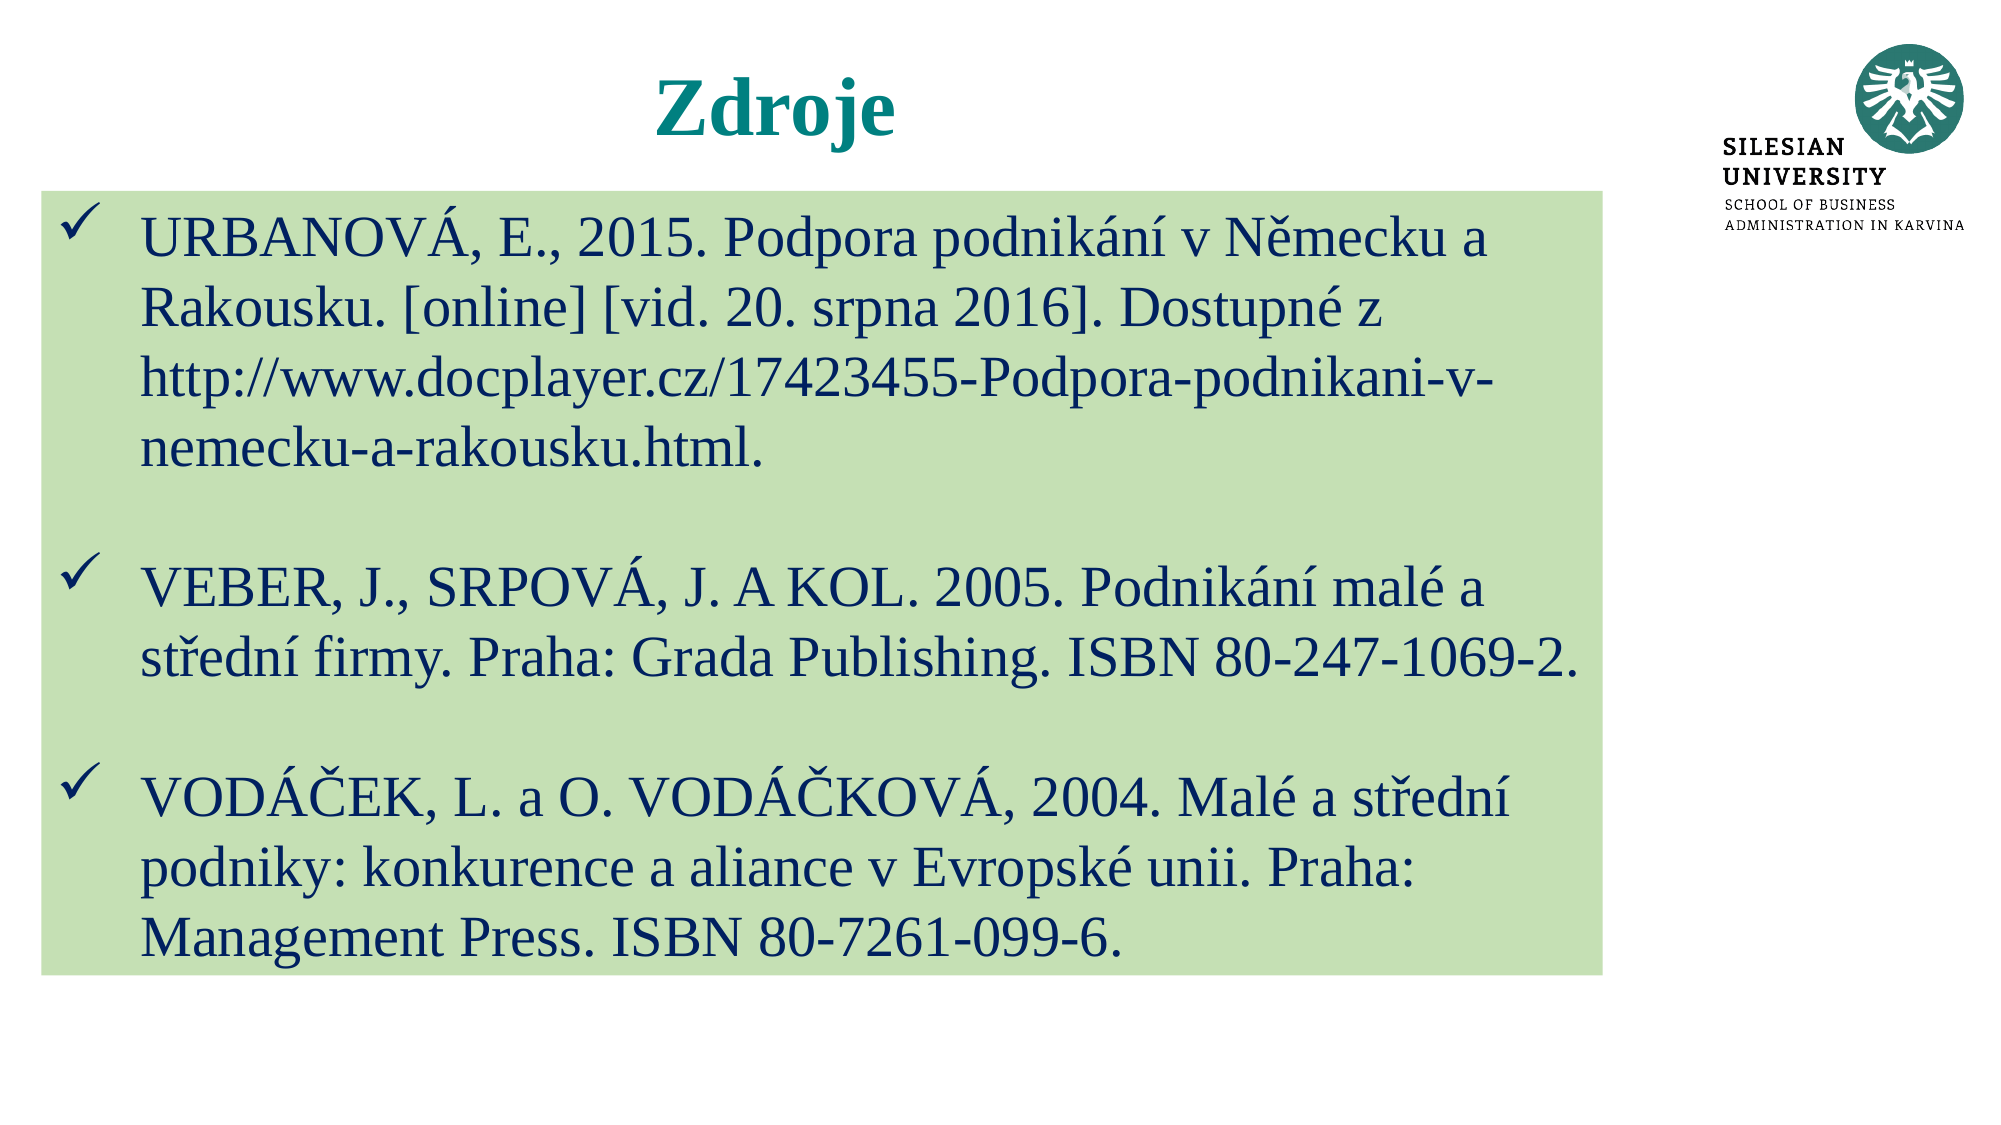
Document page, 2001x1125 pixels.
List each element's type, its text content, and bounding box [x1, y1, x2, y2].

text_box [41, 32, 786, 190]
text_box URBANOVÁ, E., 2015. Podpora podnikání v Německu a Rakousku. [online] [vid. 20. srpna 2016]. Dostupné z http://www.docplayer.cz/17423455-Podpora-podnikani-v-nemecku-a-rakousku.html. VEBER, J., SRPOVÁ, J. A KOL. 2005. Podnikání malé a střední firmy. Praha: Grada Publishing. ISBN 80-247-1069-2. VODÁČEK, L. a O. VODÁČKOVÁ, 2004. Malé a střední podniky: konkurence a aliance v Evropské unii. Praha: Management Press. ISBN 80-7261-099-6. [41, 190, 1603, 976]
text_box Zdroje [181, 45, 1390, 160]
picture [1723, 44, 1964, 230]
